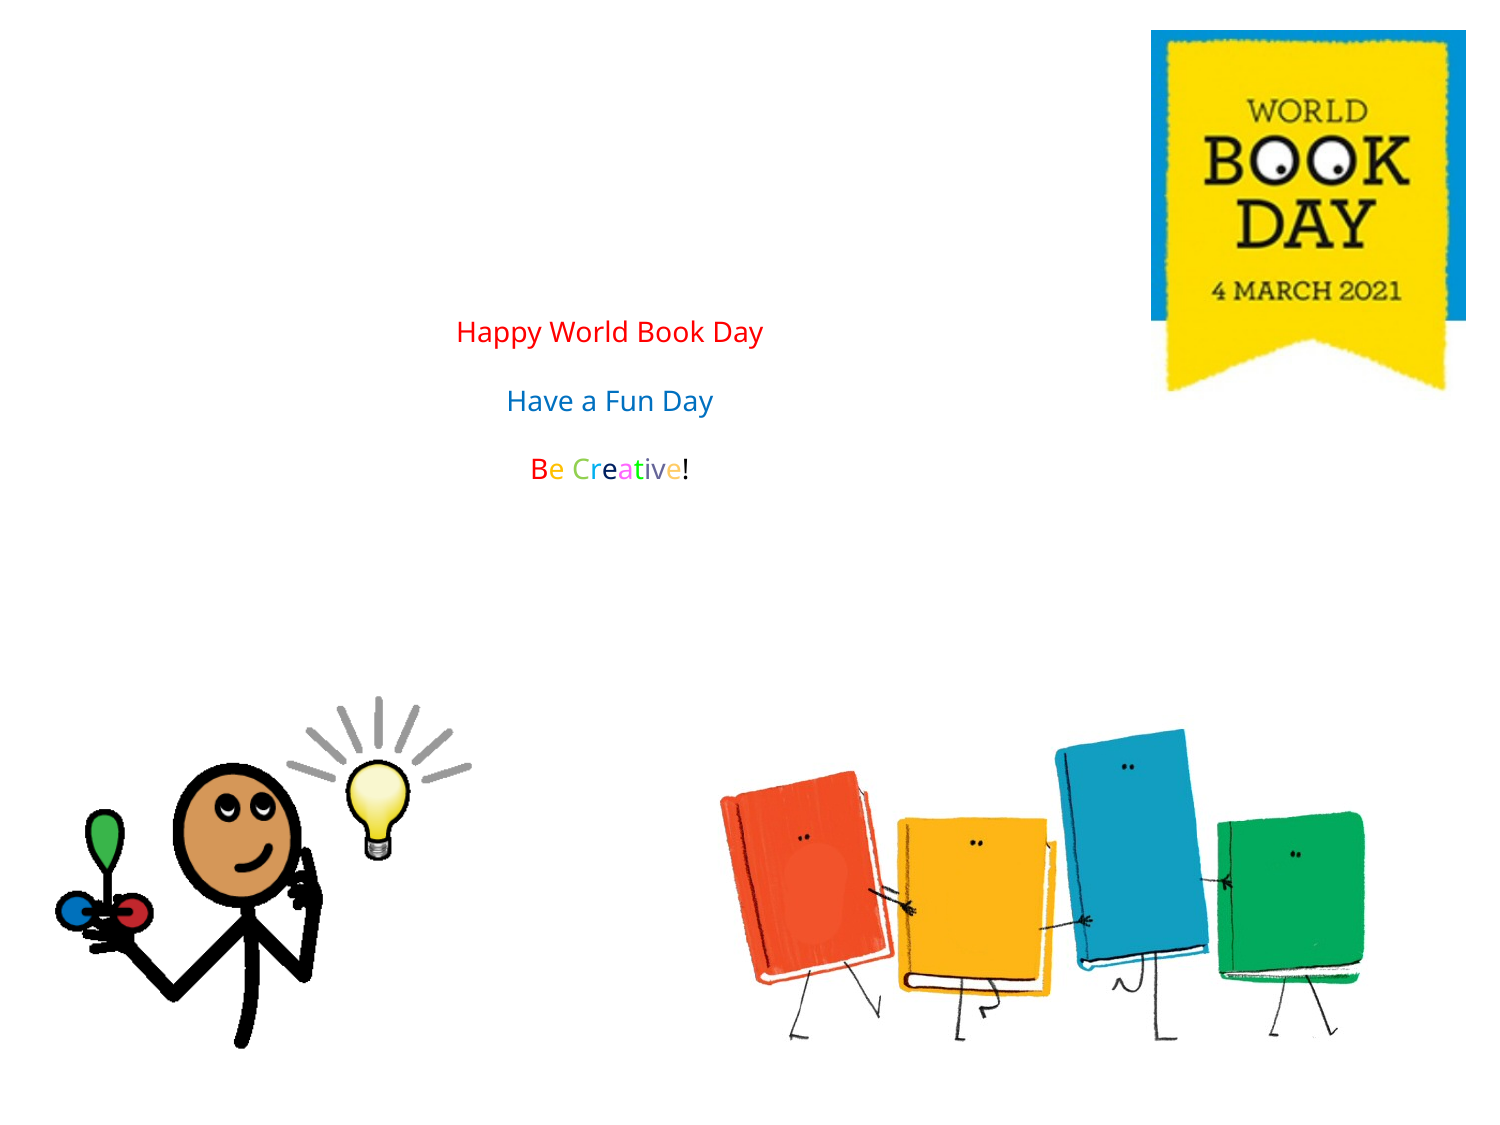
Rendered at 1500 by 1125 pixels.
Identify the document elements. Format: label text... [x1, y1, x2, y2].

picture [52, 692, 476, 1053]
title Happy World Book Day Have a Fun Day Be Creative! [0, 306, 1285, 494]
picture [1151, 38, 1466, 400]
picture [702, 715, 1395, 1053]
